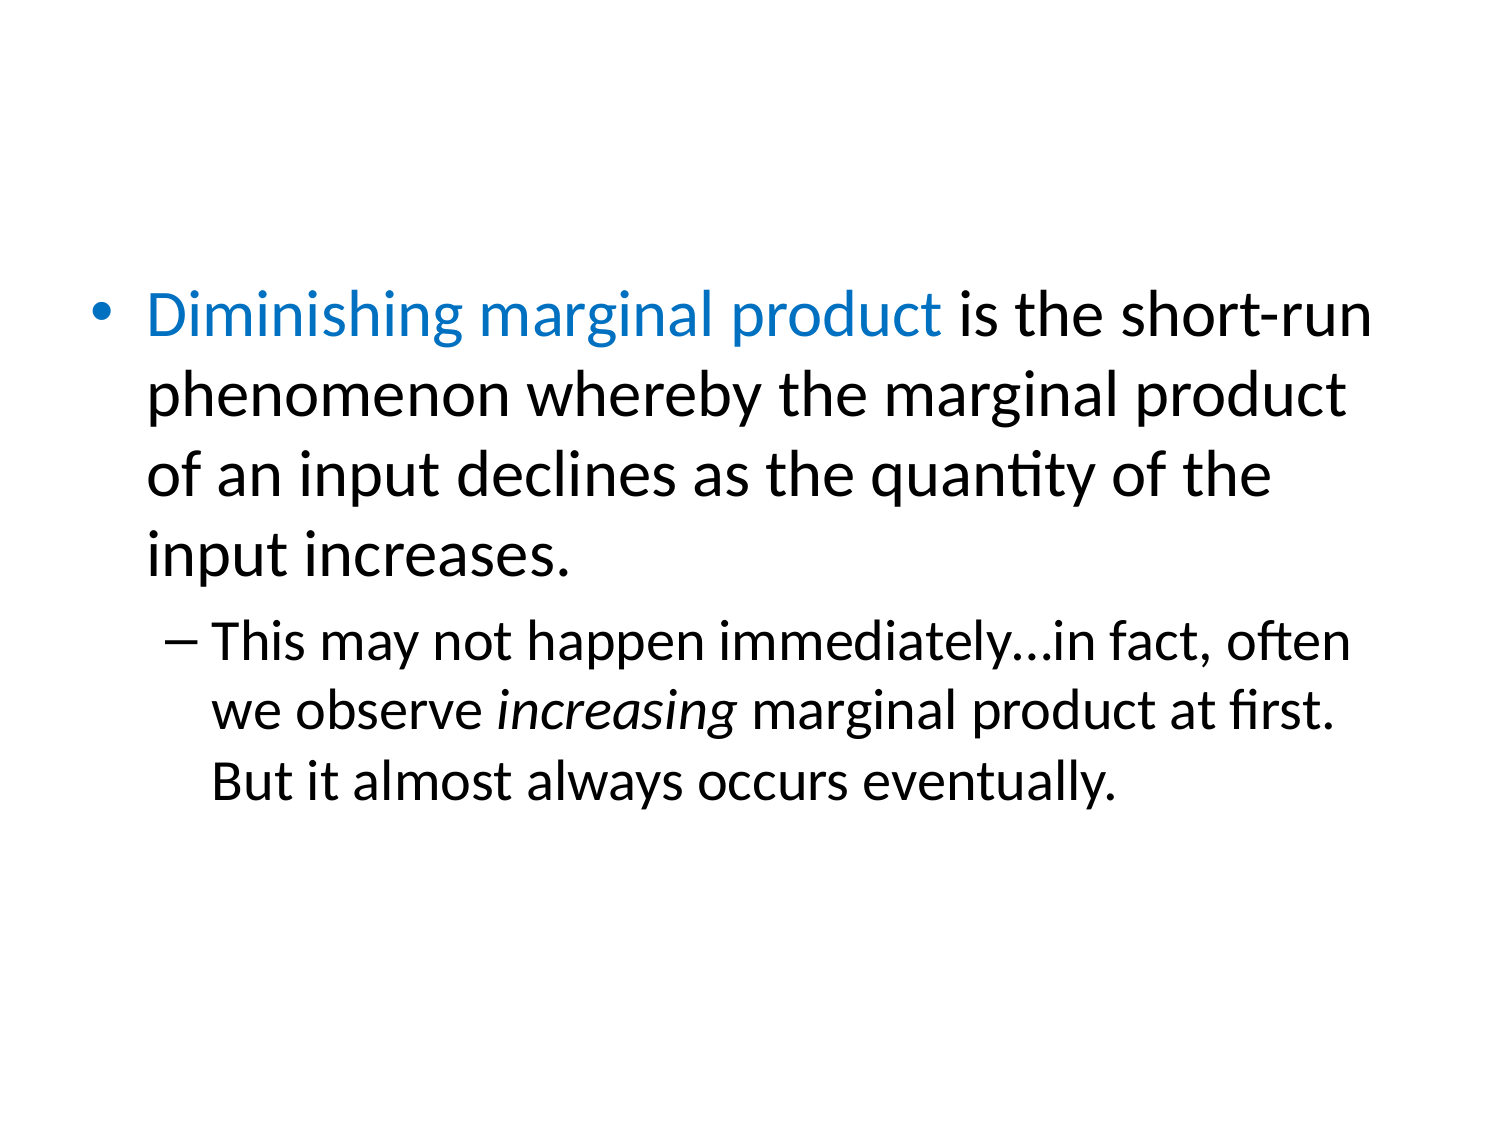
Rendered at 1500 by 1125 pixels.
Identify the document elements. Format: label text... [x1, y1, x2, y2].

list Diminishing marginal product is the short-run phenomenon whereby the marginal product of an input declines as the quantity of the input increases. This may not happen immediately…in fact, often we observe increasing marginal product at first. But it almost always occurs eventually. [75, 262, 1425, 1005]
